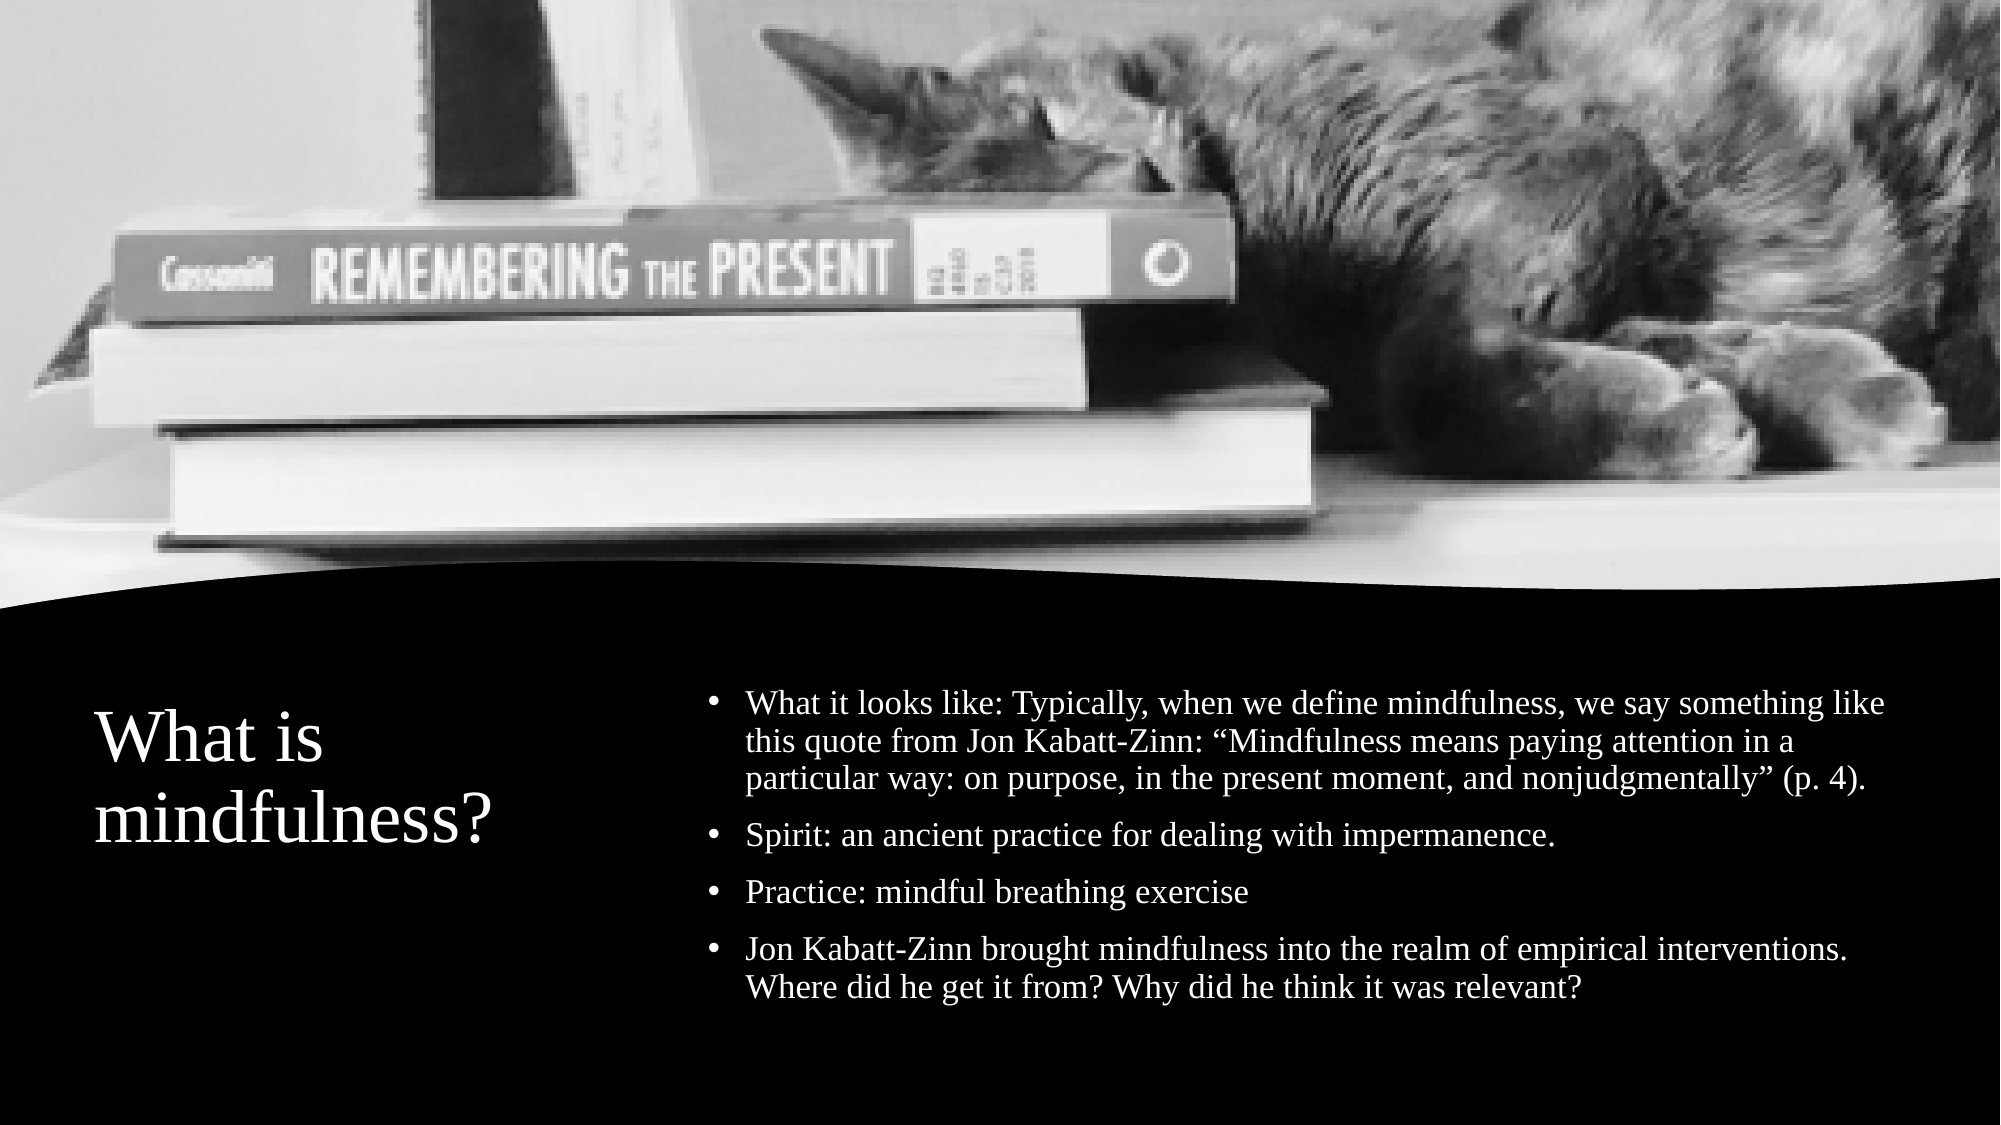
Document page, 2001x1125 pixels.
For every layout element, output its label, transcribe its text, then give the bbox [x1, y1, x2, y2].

title What is mindfulness? [79, 609, 619, 979]
picture [0, 0, 2000, 609]
list What it looks like: Typically, when we define mindfulness, we say something like this quote from Jon Kabatt-Zinn: “Mindfulness means paying attention in a particular way: on purpose, in the present moment, and nonjudgmentally” (p. 4). Spirit: an ancient practice for dealing with impermanence. Practice: mindful breathing exercise Jon Kabatt-Zinn brought mindfulness into the realm of empirical interventions. Where did he get it from? Why did he think it was relevant? [692, 615, 1921, 1018]
